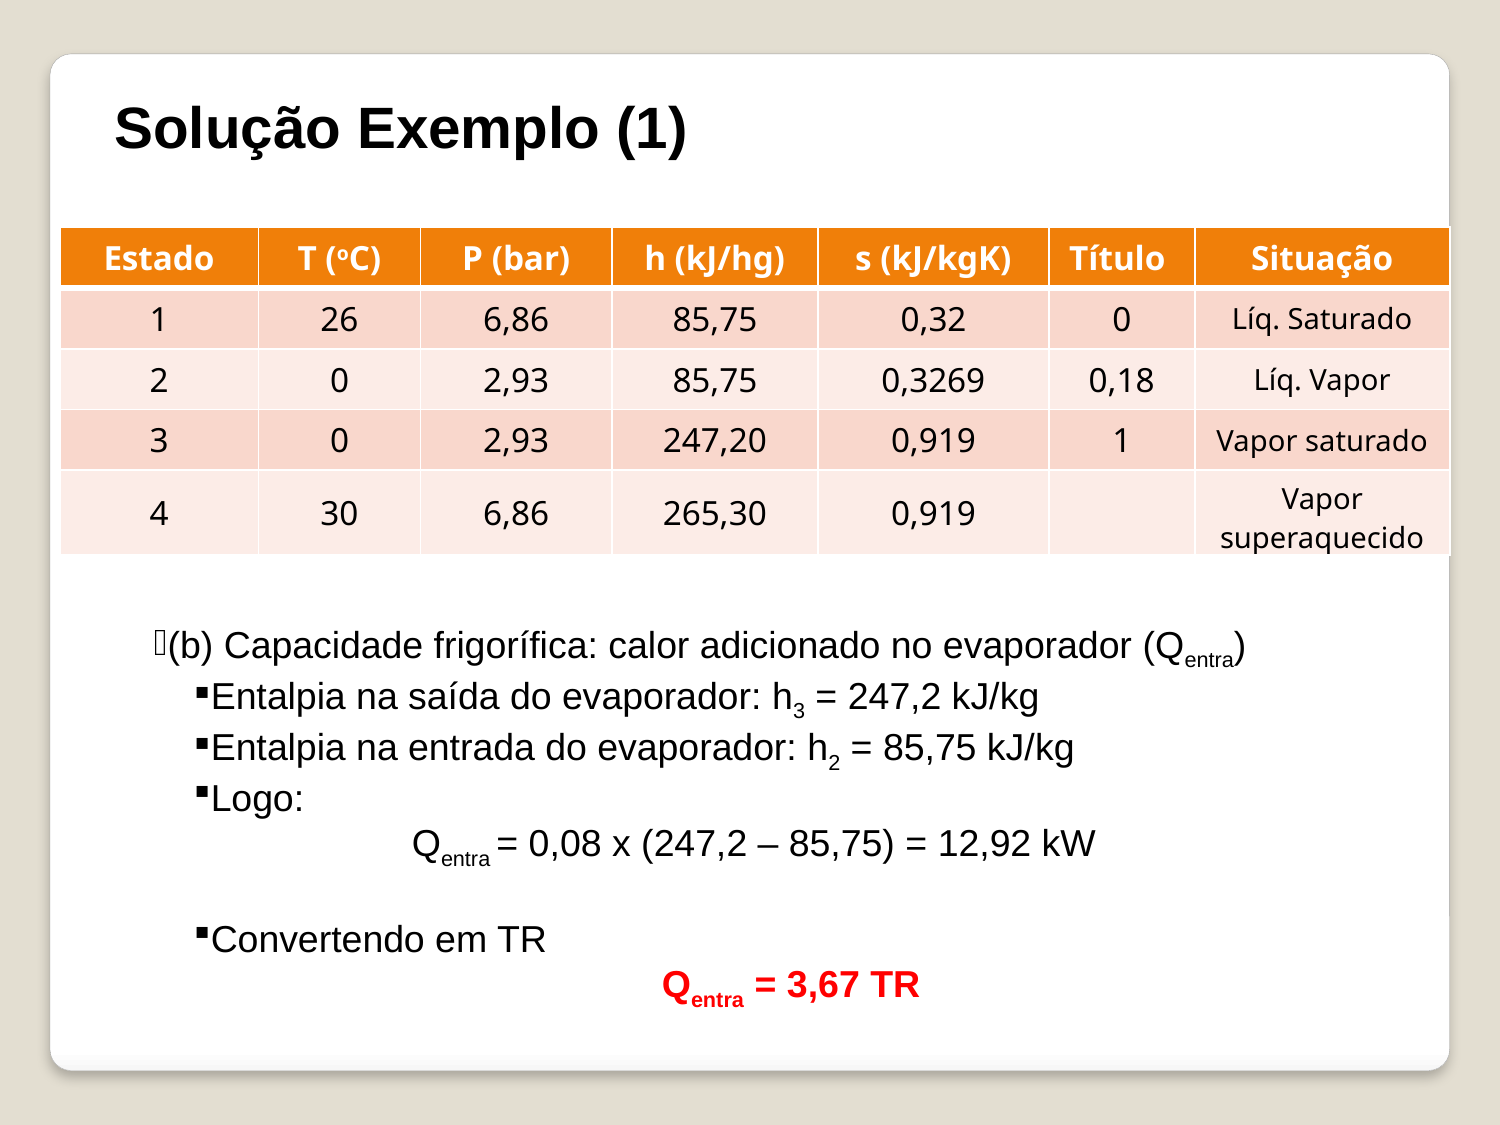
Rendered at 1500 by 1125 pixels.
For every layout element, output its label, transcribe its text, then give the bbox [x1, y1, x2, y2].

table_cell 4 [61, 471, 258, 554]
table_cell 0,919 [819, 471, 1048, 554]
table_cell 0 [259, 350, 420, 409]
table_cell 30 [259, 471, 420, 554]
table_cell 0,32 [819, 291, 1048, 348]
table_cell 1 [61, 291, 258, 348]
table_cell 0 [259, 410, 420, 469]
table_header P (bar) [421, 228, 611, 285]
table_header s (kJ/kgK) [819, 228, 1048, 285]
table_cell [1050, 471, 1194, 554]
table_cell Vapor superaquecido [1196, 471, 1449, 554]
table_cell 0 [1050, 291, 1194, 348]
text_box (b) Capacidade frigorífica: calor adicionado no evaporador (Qentra) Entalpia na saída do evaporador: h3 = 247,2 kJ/kg Entalpia na entrada do evaporador: h2 = 85,75 kJ/kg Logo: Qentra = 0,08 x (247,2 – 85,75) = 12,92 kW Convertendo em TR Qentra = 3,67 TR [59, 613, 1450, 1019]
table_cell 0,18 [1050, 350, 1194, 409]
table_cell 0,919 [819, 410, 1048, 469]
table_cell 85,75 [613, 291, 817, 348]
table_cell 85,75 [613, 350, 817, 409]
text_box Solução Exemplo (1) [99, 82, 1425, 168]
table_cell 2,93 [421, 410, 611, 469]
table_cell 1 [1050, 410, 1194, 469]
table_cell 2 [61, 350, 258, 409]
table_header Título [1050, 228, 1194, 285]
table_header T (oC) [259, 228, 420, 285]
table_cell Líq. Vapor [1196, 350, 1449, 409]
table_header Estado [61, 228, 258, 285]
table_cell 6,86 [421, 471, 611, 554]
table_cell 2,93 [421, 350, 611, 409]
table_cell 6,86 [421, 291, 611, 348]
table_cell 3 [61, 410, 258, 469]
table_cell 265,30 [613, 471, 817, 554]
table_cell 247,20 [613, 410, 817, 469]
table_cell 0,3269 [819, 350, 1048, 409]
table_header h (kJ/hg) [613, 228, 817, 285]
table_cell Vapor saturado [1196, 410, 1449, 469]
table_cell 26 [259, 291, 420, 348]
table_cell Líq. Saturado [1196, 291, 1449, 348]
table_header Situação [1196, 228, 1449, 285]
